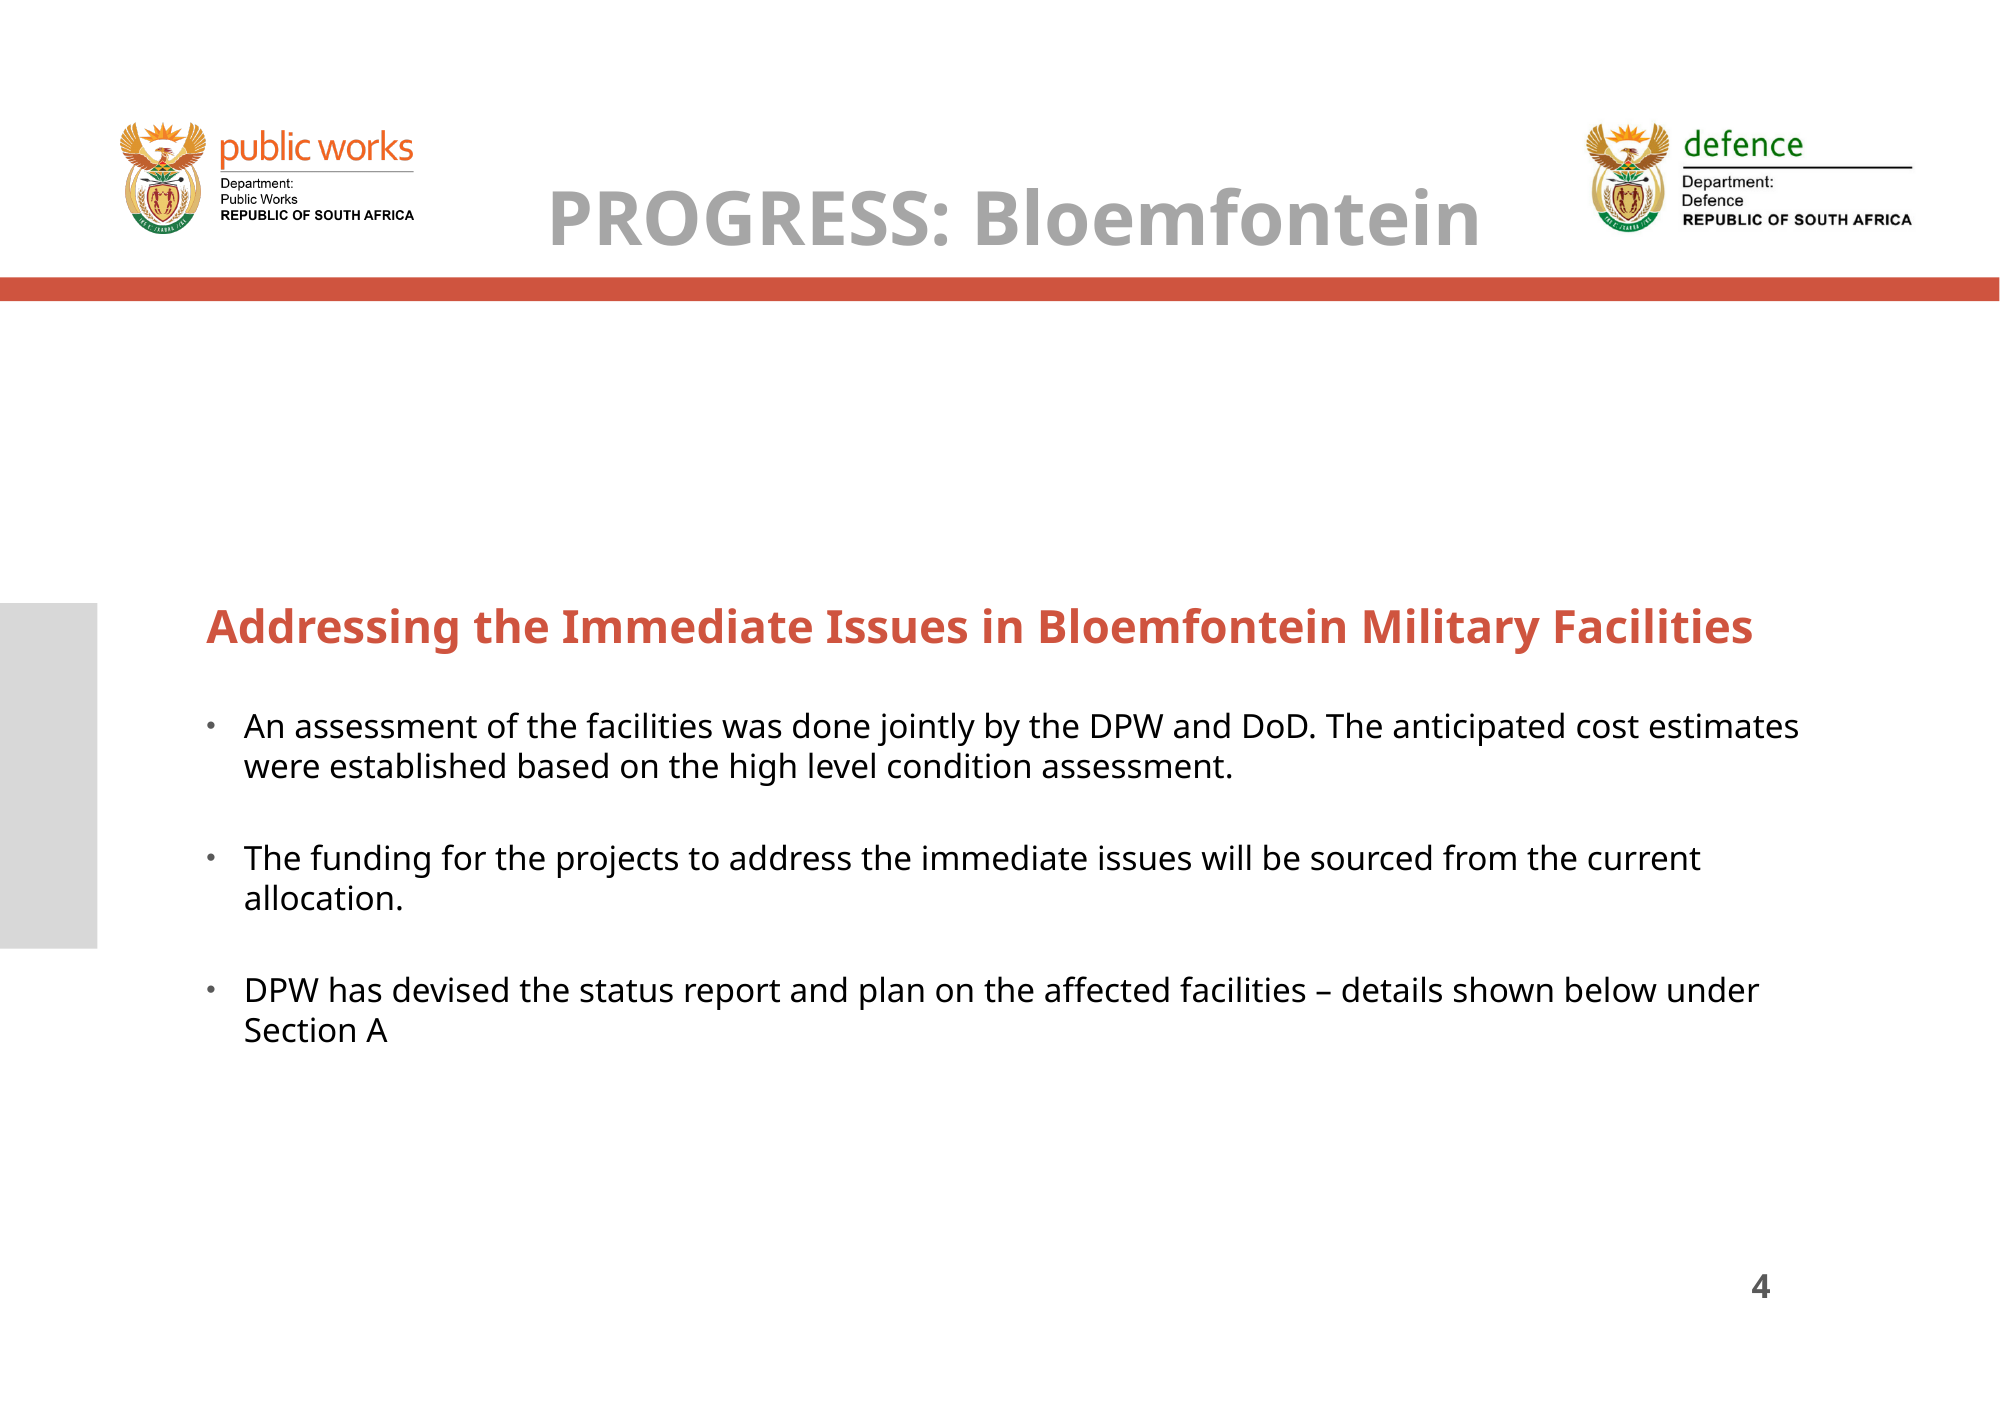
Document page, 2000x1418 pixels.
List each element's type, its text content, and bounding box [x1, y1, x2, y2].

text_box Addressing the Immediate Issues in Bloemfontein Military Facilities An assessment of the facilities was done jointly by the DPW and DoD. The anticipated cost estimates were established based on the high level condition assessment. The funding for the projects to address the immediate issues will be sourced from the current allocation. DPW has devised the status report and plan on the affected facilities – details shown below under Section A [184, 590, 1827, 1418]
picture [1910, 114, 1918, 240]
title PROGRESS: Bloemfontein [120, 47, 1910, 268]
